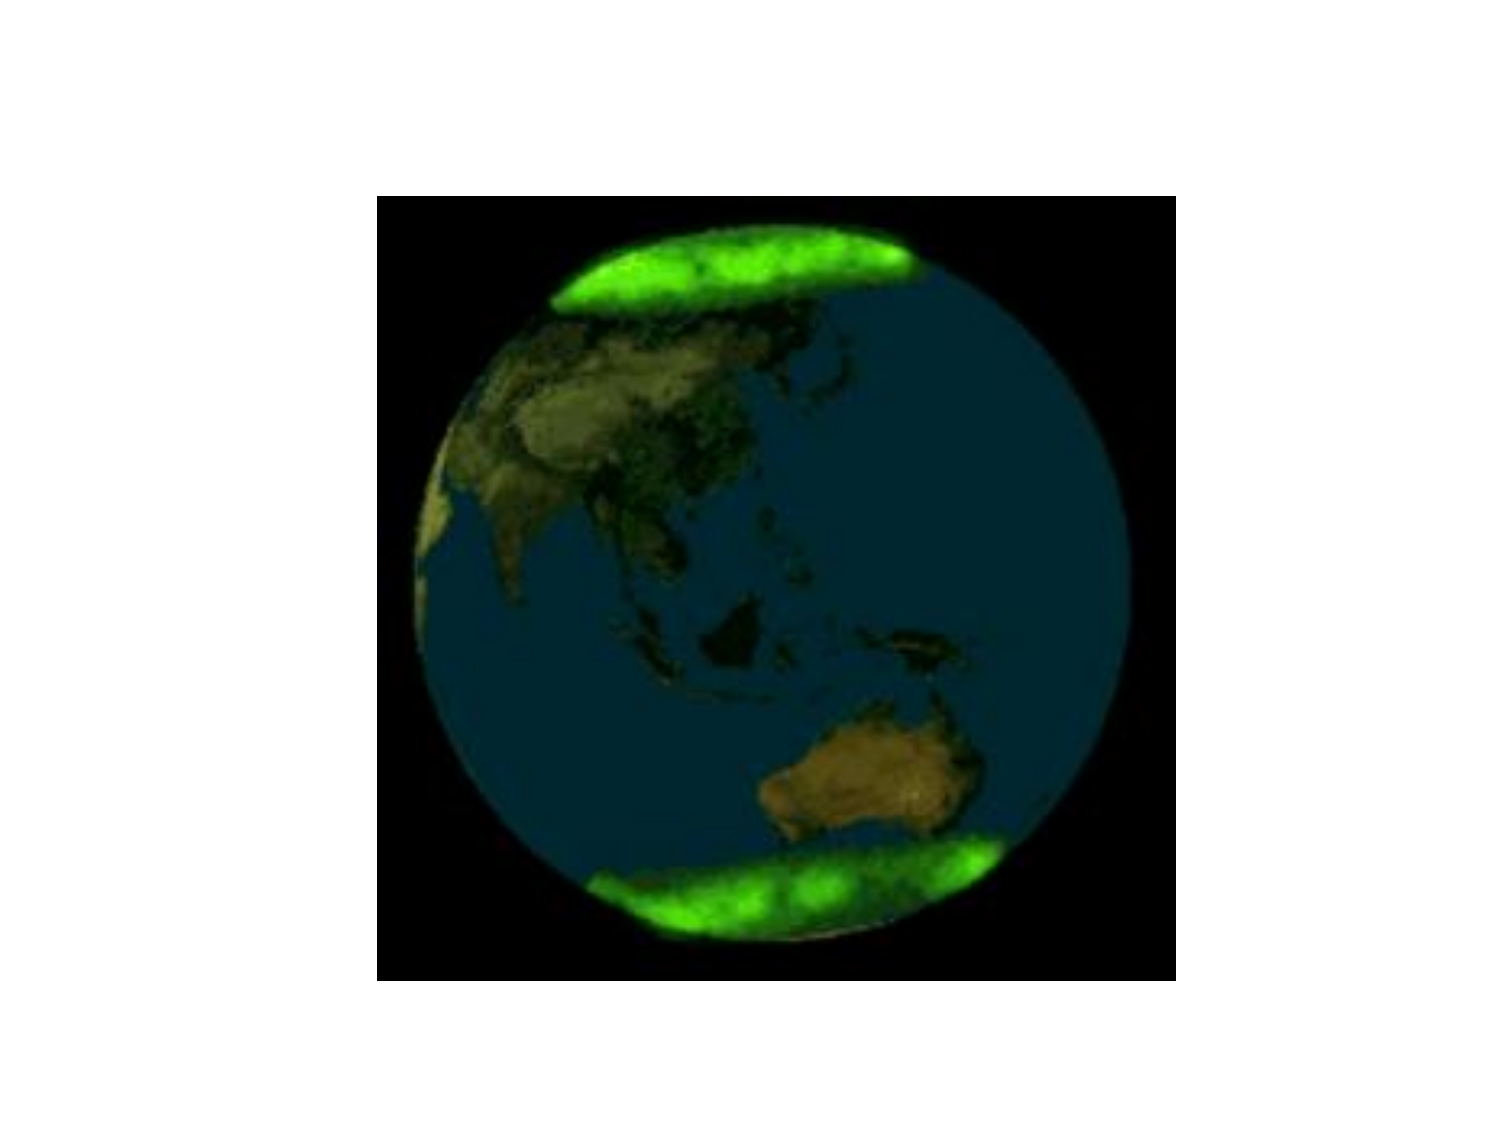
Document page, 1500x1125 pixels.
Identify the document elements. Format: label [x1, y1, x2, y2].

picture [377, 196, 1176, 982]
